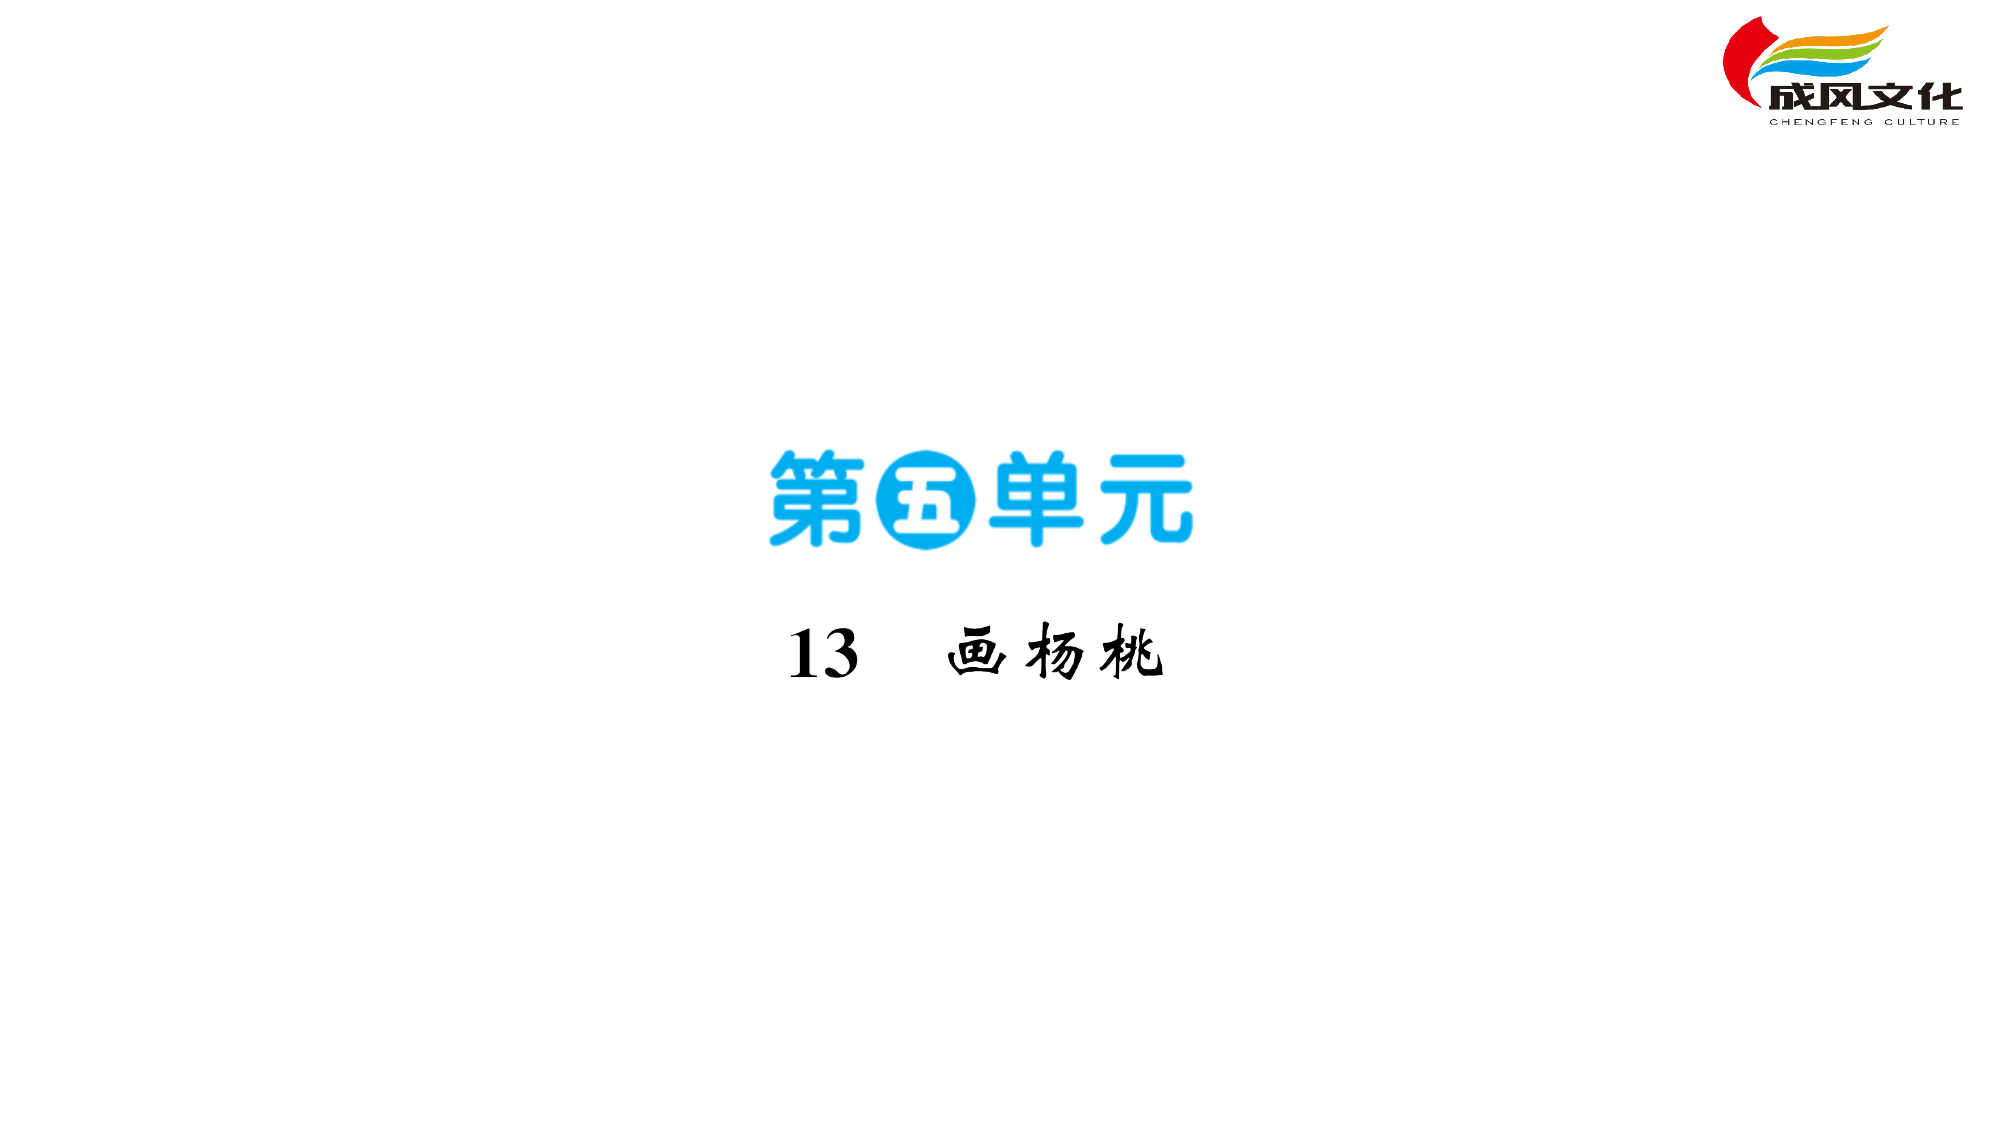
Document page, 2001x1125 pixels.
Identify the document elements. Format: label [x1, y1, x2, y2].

picture [1708, 0, 1986, 136]
picture [692, 396, 1245, 571]
picture [787, 597, 1197, 744]
